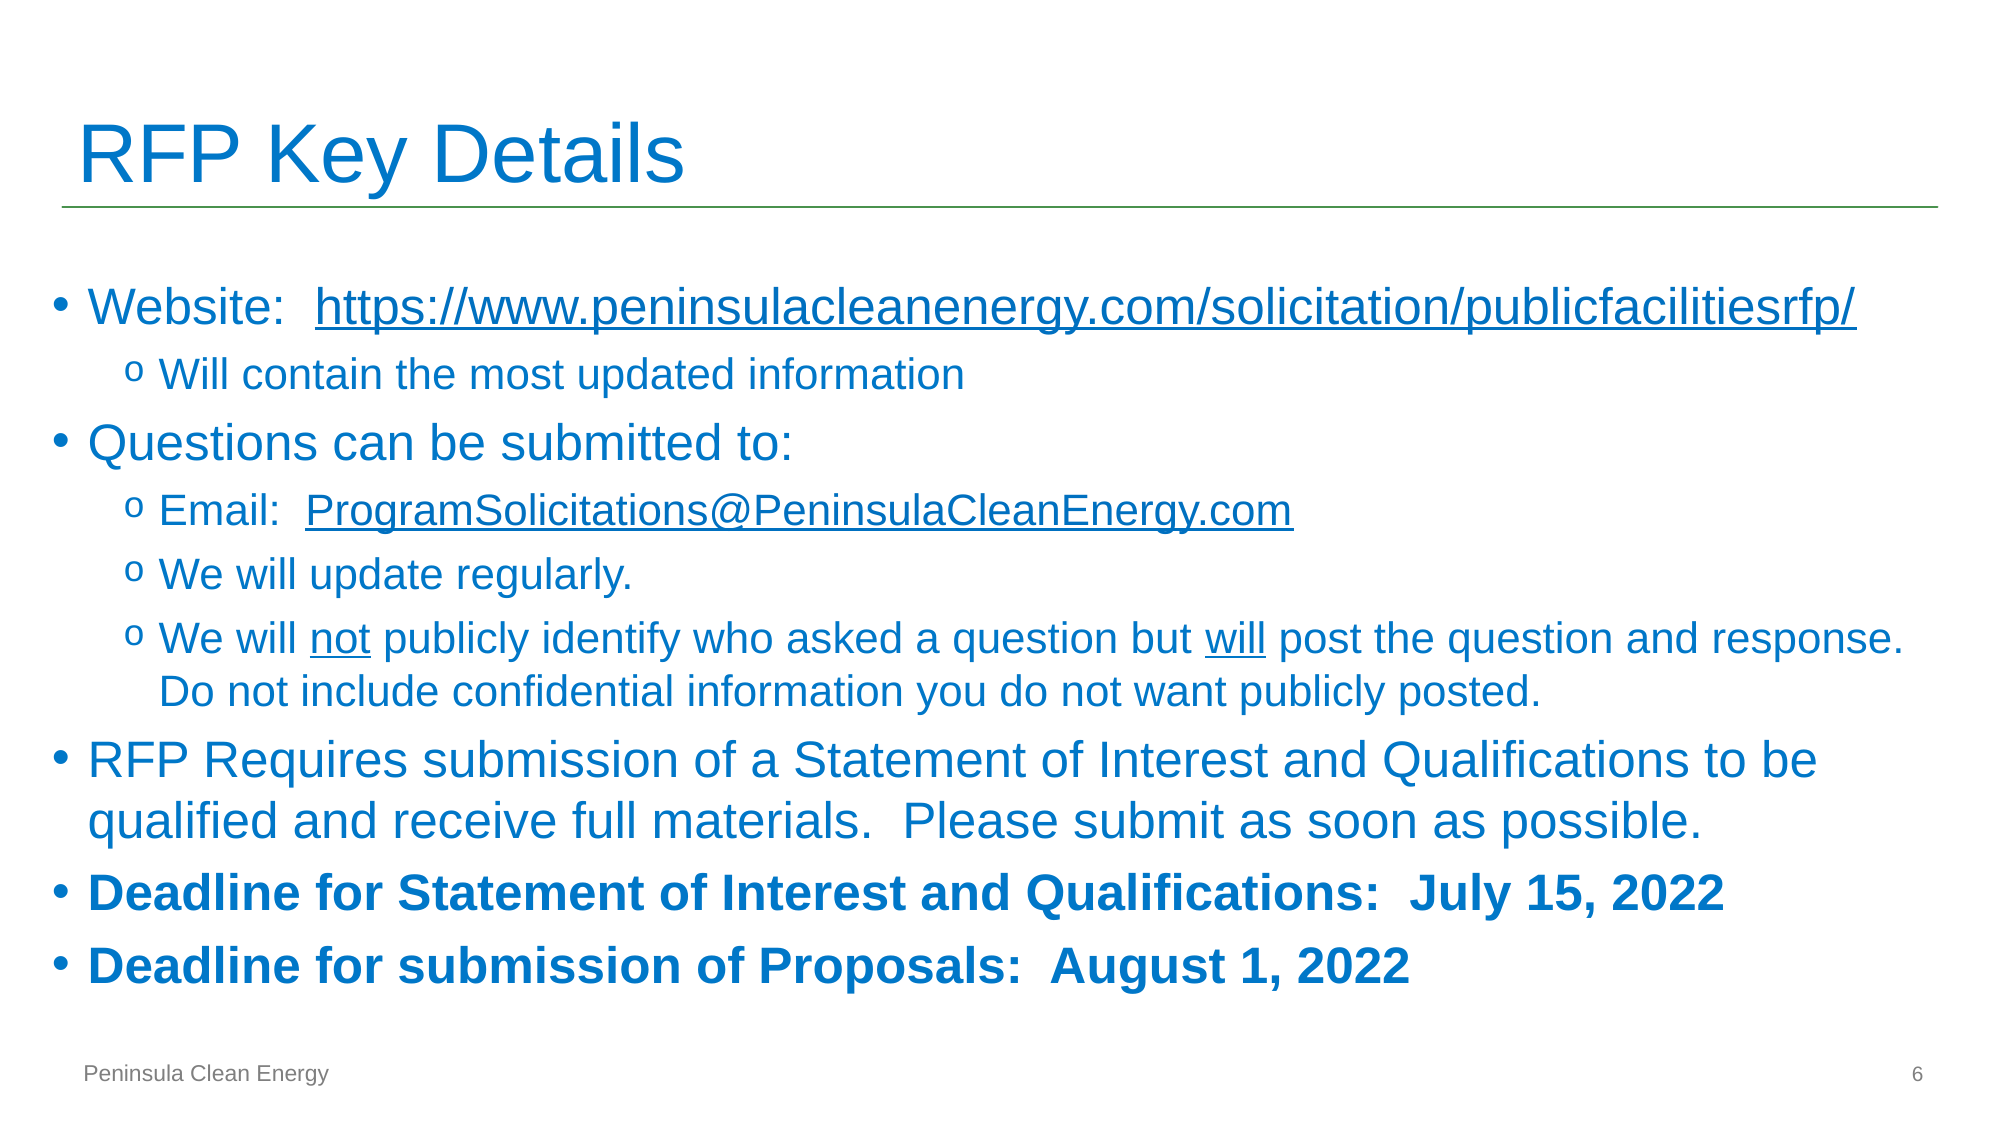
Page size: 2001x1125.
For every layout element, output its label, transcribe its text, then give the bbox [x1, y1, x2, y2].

title RFP Key Details [62, 52, 1951, 207]
list Website: https://www.peninsulacleanenergy.com/solicitation/publicfacilitiesrfp/ Will contain the most updated information Questions can be submitted to: Email: ProgramSolicitations@PeninsulaCleanEnergy.com We will update regularly. We will not publicly identify who asked a question but will post the question and response. Do not include confidential information you do not want publicly posted. RFP Requires submission of a Statement of Interest and Qualifications to be qualified and receive full materials. Please submit as soon as possible. Deadline for Statement of Interest and Qualifications: July 15, 2022 Deadline for submission of Proposals: August 1, 2022 [36, 265, 1977, 1015]
slide_number 6 [1701, 1042, 1939, 1103]
